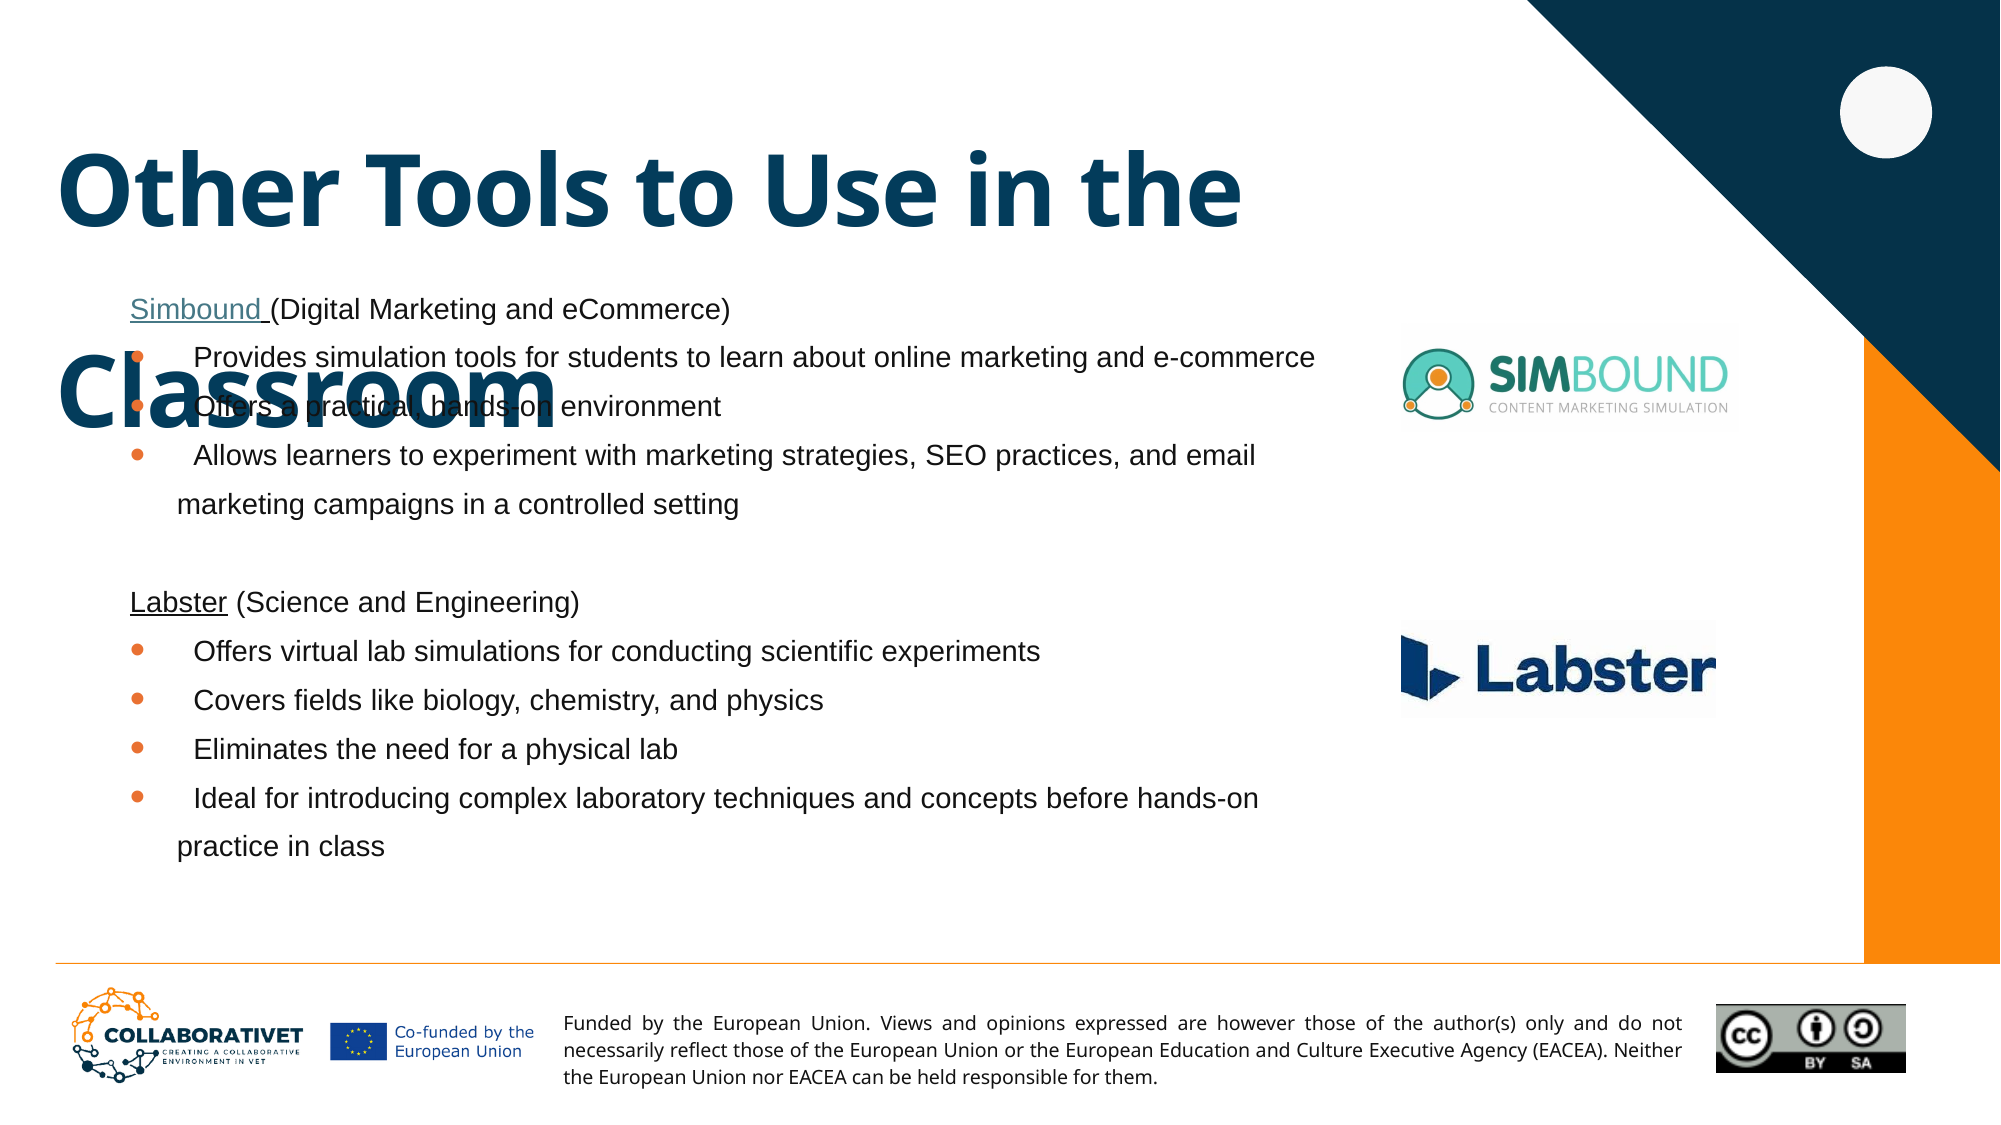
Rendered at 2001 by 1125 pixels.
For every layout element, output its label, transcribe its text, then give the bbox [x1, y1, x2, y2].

text_box [1864, 474, 2000, 964]
text_box Other Tools to Use in the Classroom [55, 44, 1526, 448]
picture [1400, 619, 1716, 719]
text_box Funded by the European Union. Views and opinions expressed are however those of the author(s) only and do not necessarily reflect those of the European Union or the European Education and Culture Executive Agency (EACEA). Neither the European Union nor EACEA can be held responsible for them. [563, 1007, 1682, 1089]
text_box [61, 915, 317, 1125]
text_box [1526, 0, 2000, 474]
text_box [1839, 65, 1933, 159]
text_box [317, 1010, 553, 1073]
text_box Simbound (Digital Marketing and eCommerce) Provides simulation tools for students to learn about online marketing and e-commerce Offers a practical, hands-on environment Allows learners to experiment with marketing strategies, SEO practices, and email marketing campaigns in a controlled setting Labster (Science and Engineering) Offers virtual lab simulations for conducting scientific experiments Covers fields like biology, chemistry, and physics Eliminates the need for a physical lab Ideal for introducing complex laboratory techniques and concepts before hands-on practice in class [130, 275, 1345, 863]
picture [1716, 1003, 1907, 1074]
picture [1400, 322, 1739, 432]
